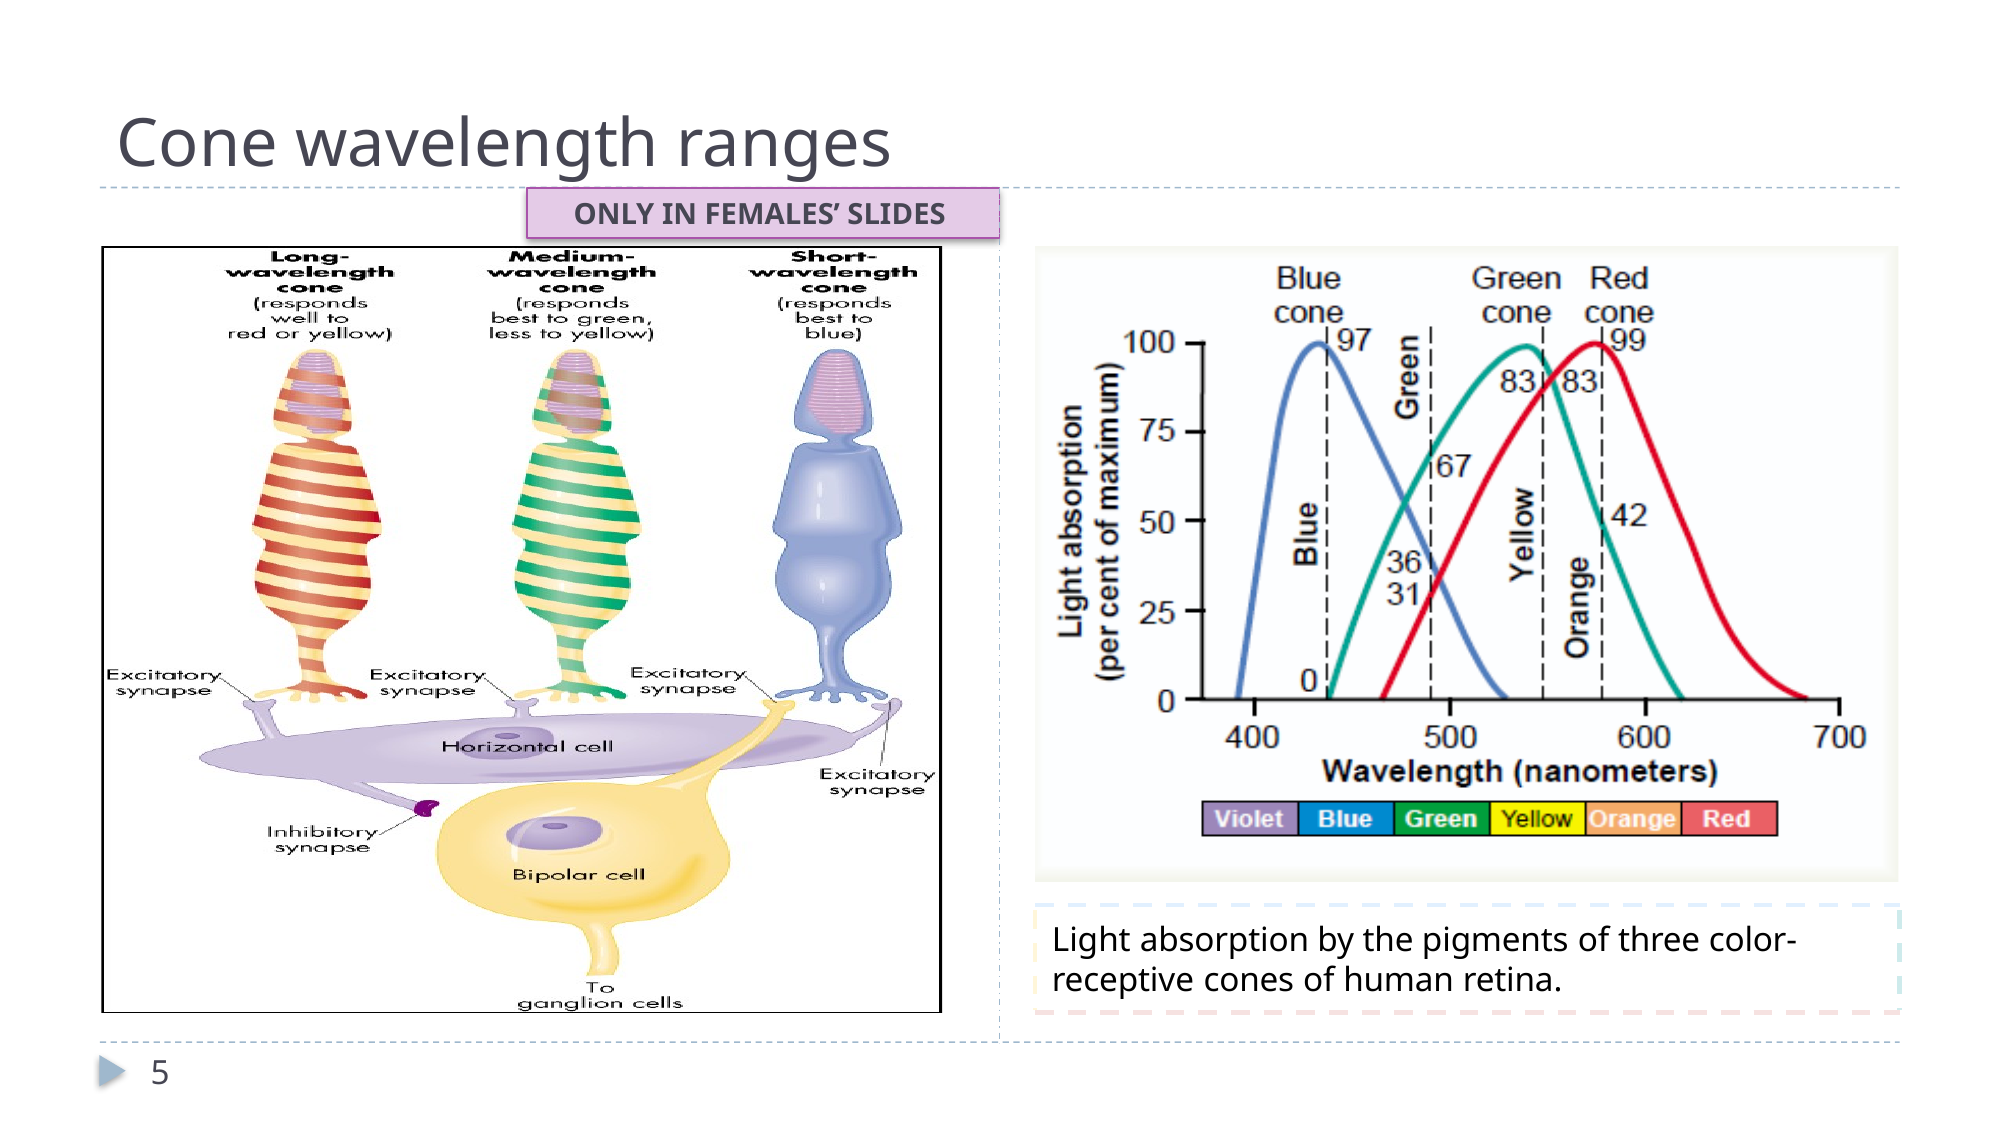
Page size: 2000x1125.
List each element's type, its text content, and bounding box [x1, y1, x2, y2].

title Cone wavelength ranges [99, 25, 1900, 189]
text_box [101, 246, 943, 1013]
text_box [1035, 246, 1899, 882]
text_box Light absorption by the pigments of three color-receptive cones of human retina. [1041, 917, 1895, 1005]
slide_number 5 [133, 1042, 568, 1103]
text_box ONLY IN FEMALES’ SLIDES [526, 187, 999, 239]
